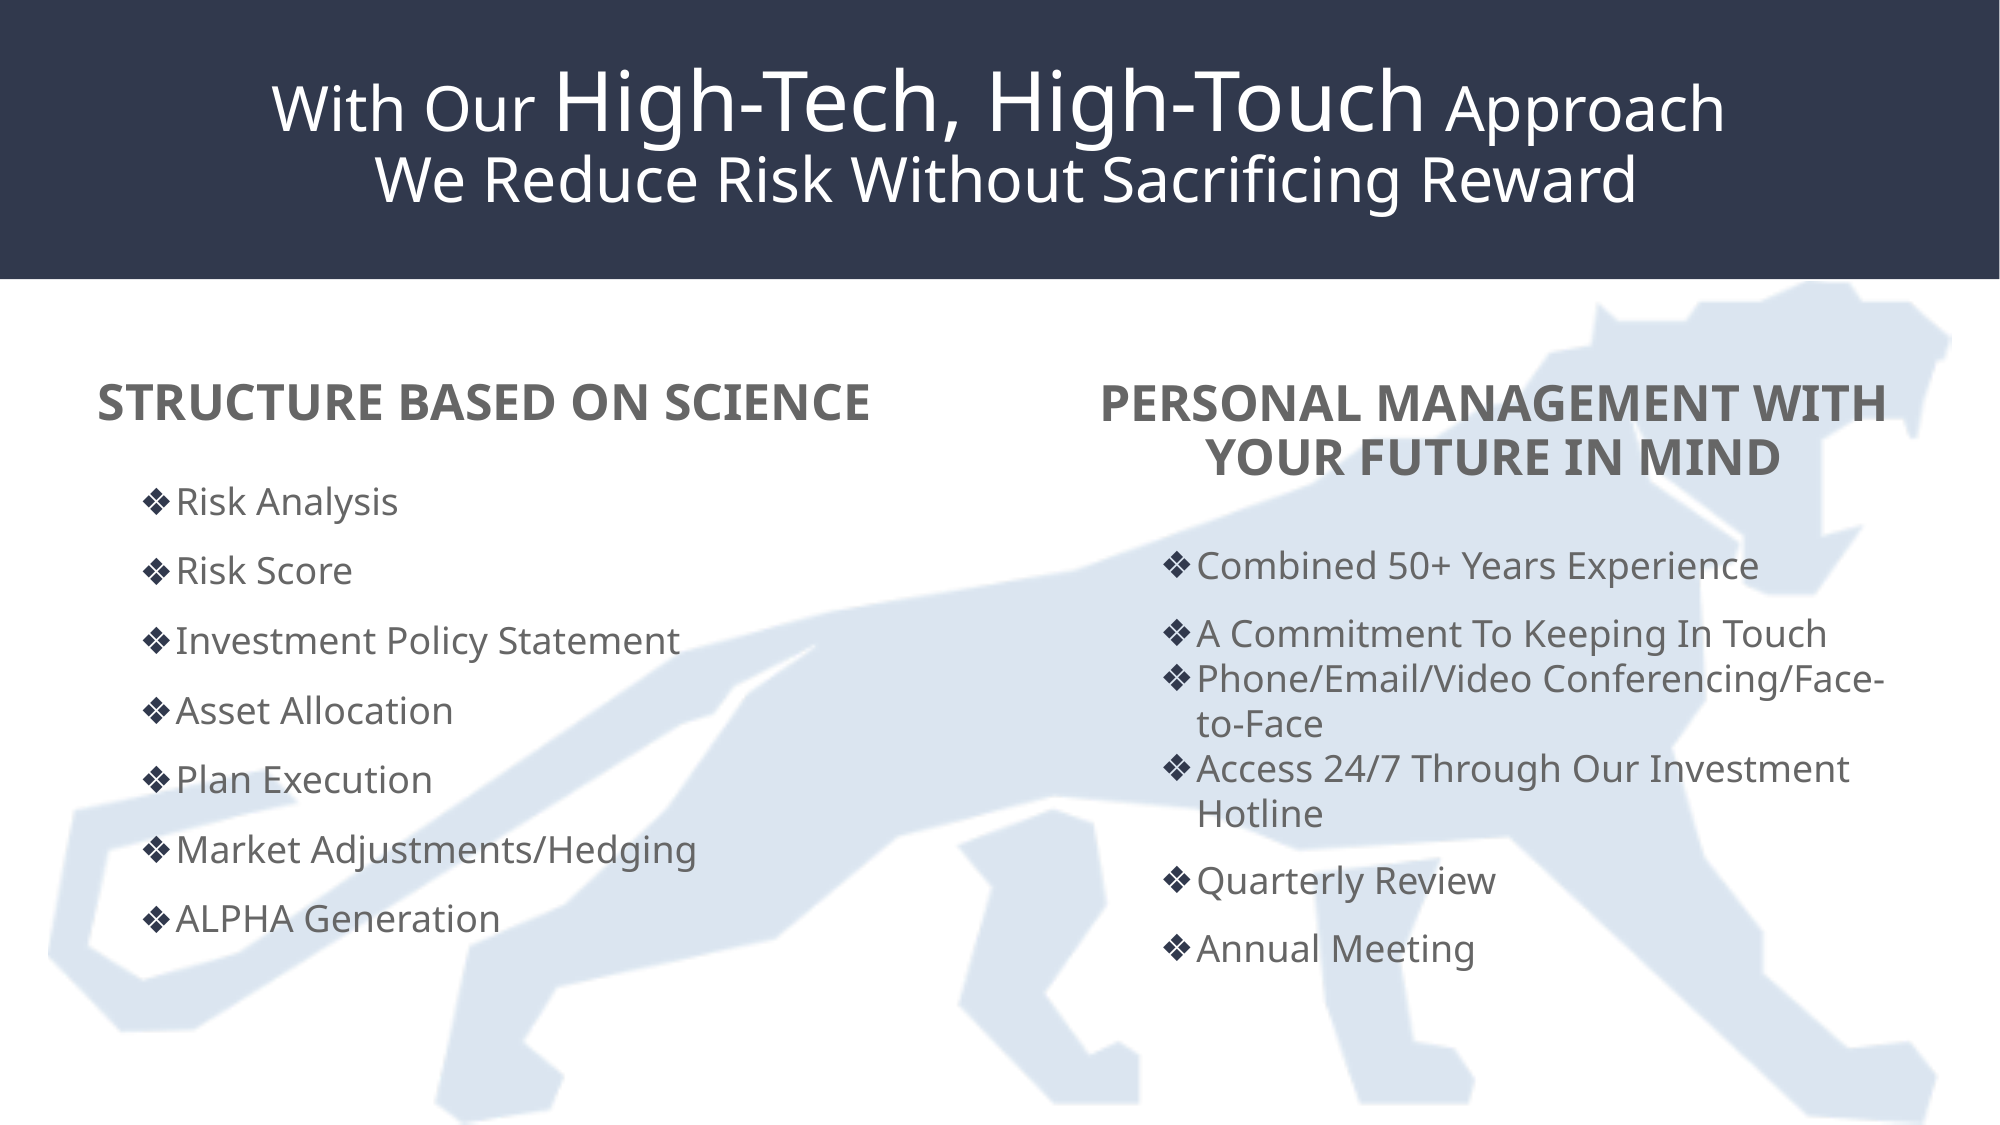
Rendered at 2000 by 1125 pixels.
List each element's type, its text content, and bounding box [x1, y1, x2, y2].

title With Our High-Tech, High-Touch Approach We Reduce Risk Without Sacrificing Reward [68, 35, 1932, 224]
picture [47, 280, 1952, 1125]
